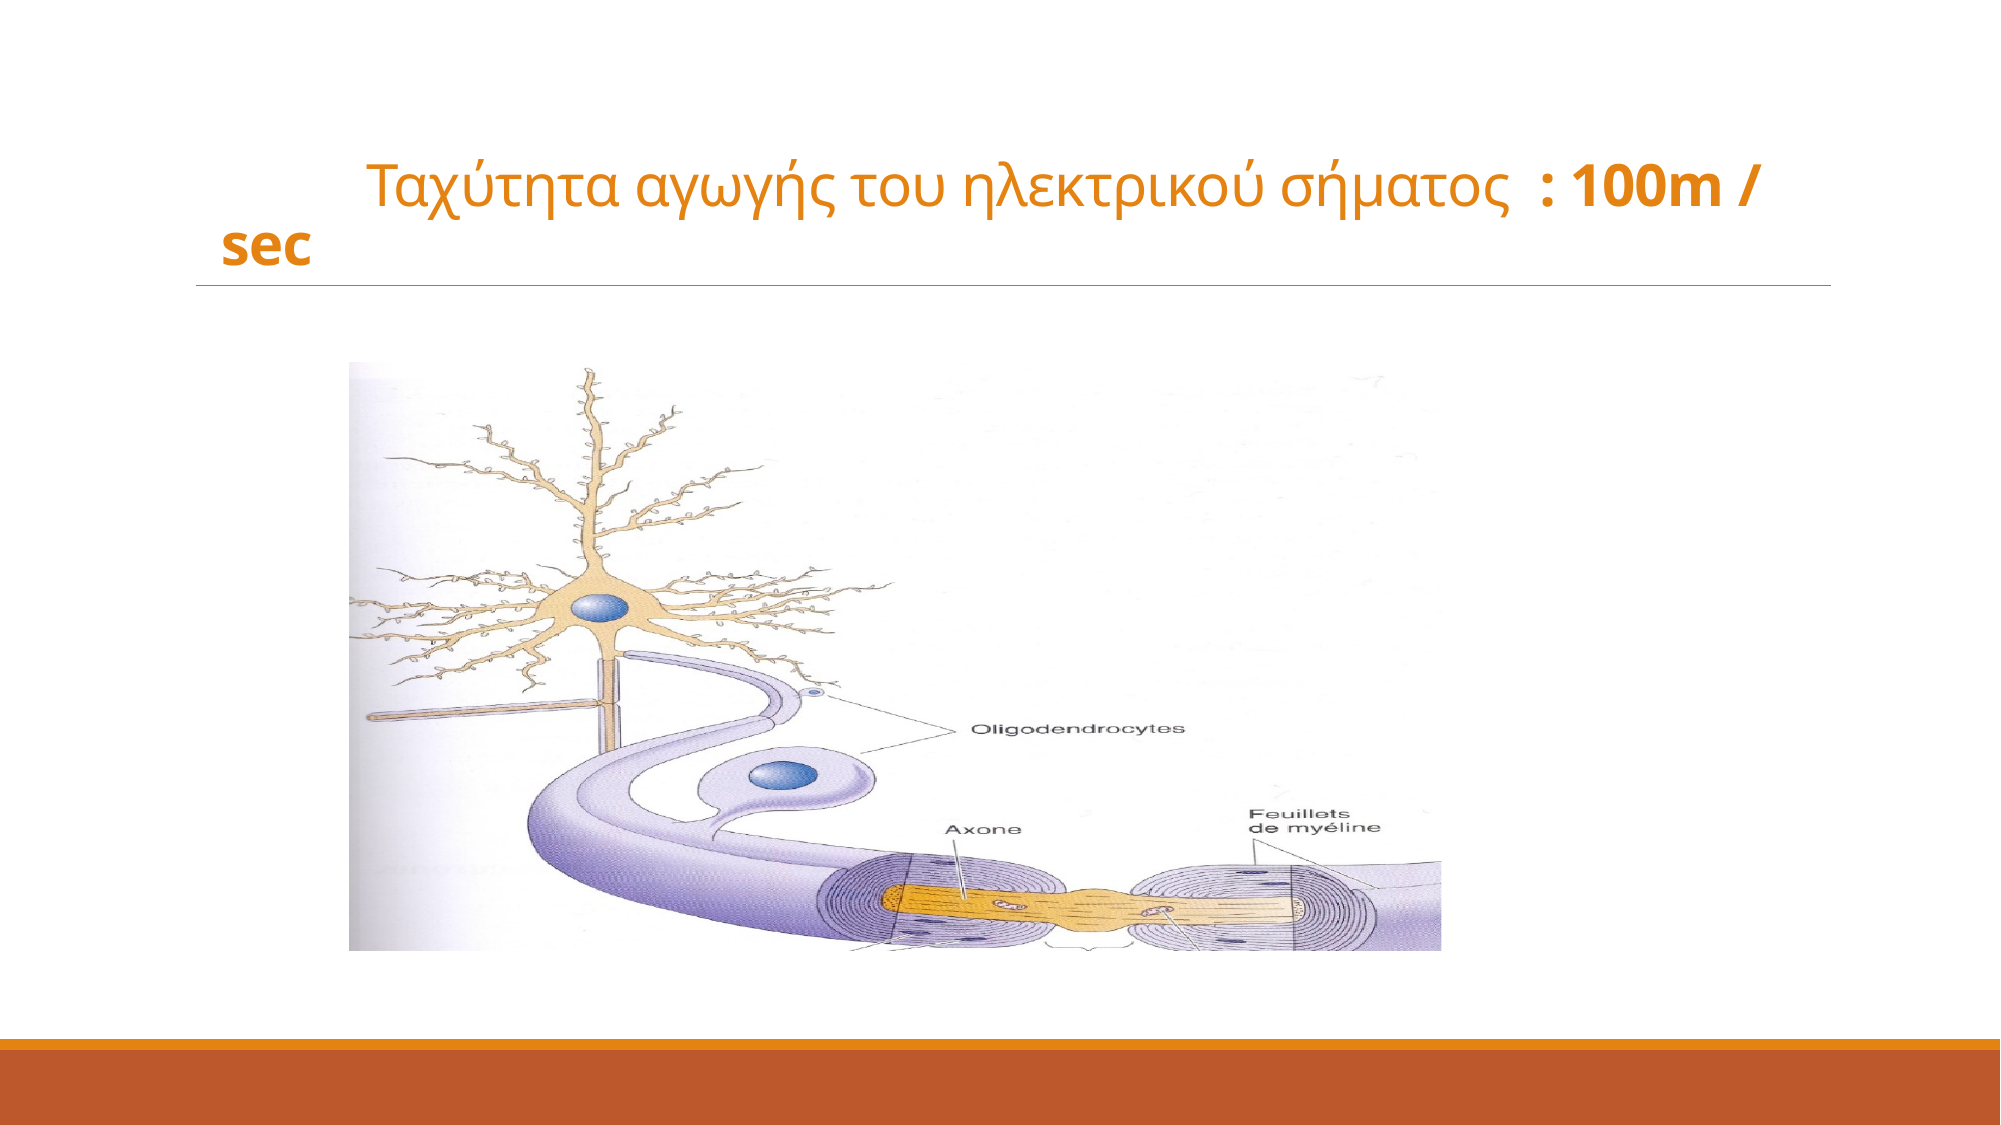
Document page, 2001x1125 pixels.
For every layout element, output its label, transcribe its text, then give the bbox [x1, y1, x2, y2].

picture [348, 362, 1442, 952]
title Ταχύτητα αγωγής του ηλεκτρικού σήματος : 100m / sec [205, 47, 1830, 285]
